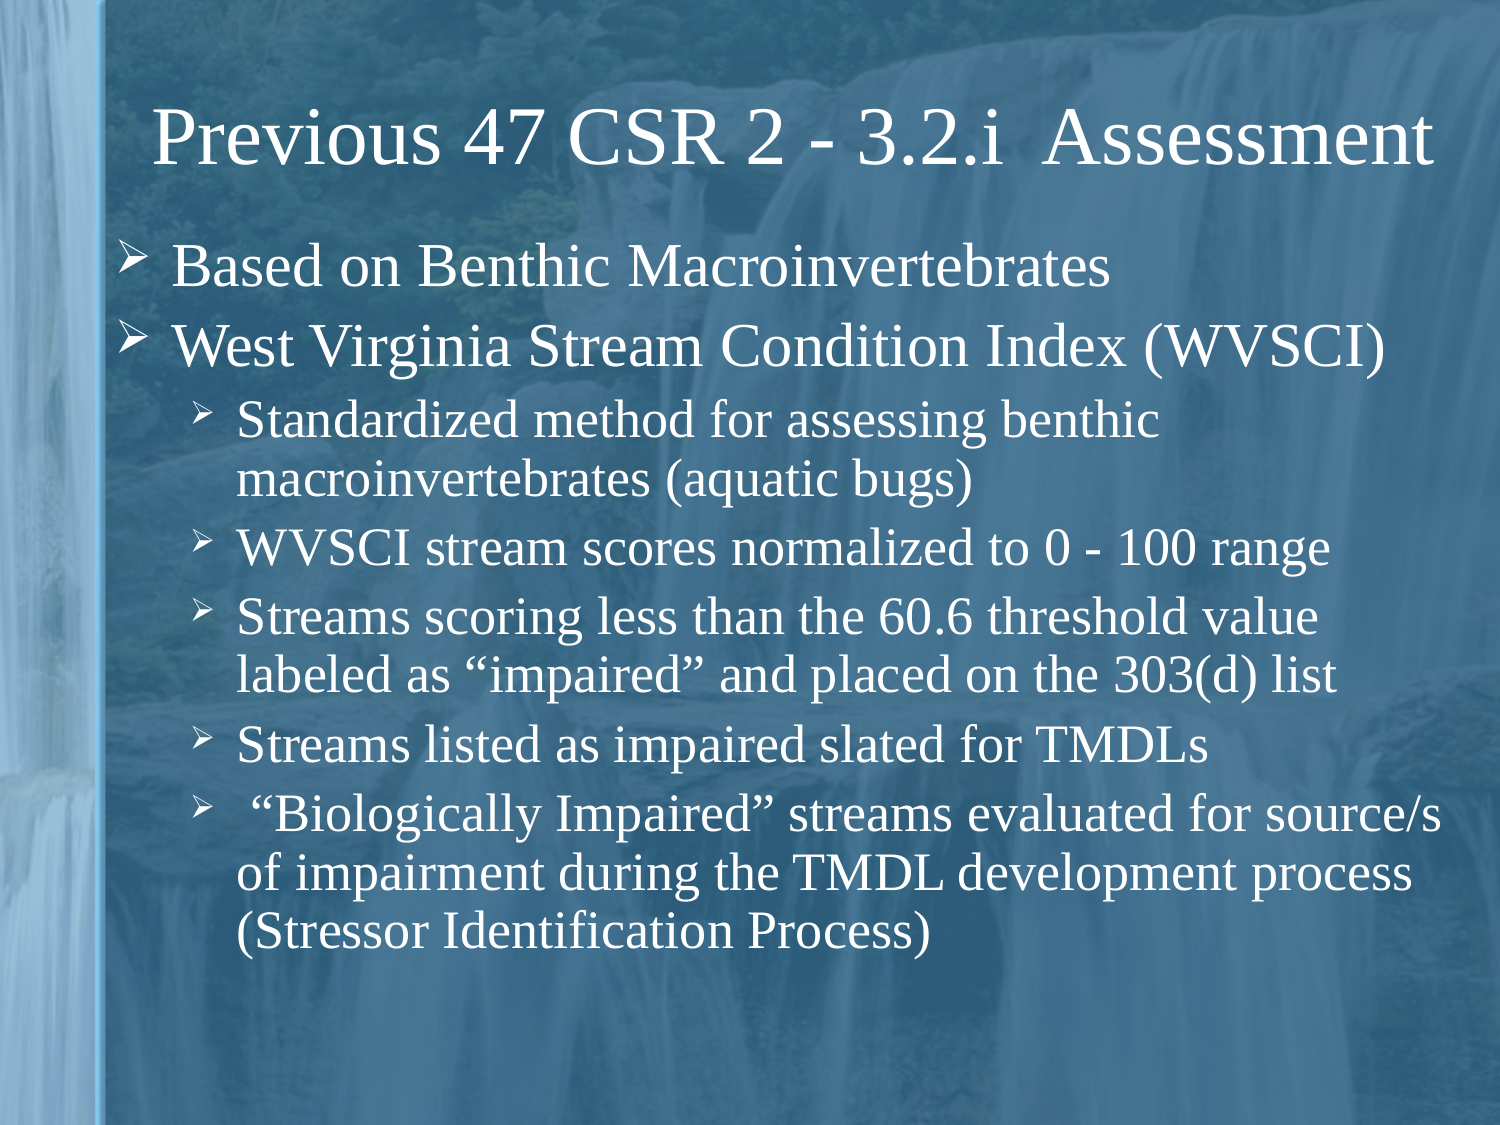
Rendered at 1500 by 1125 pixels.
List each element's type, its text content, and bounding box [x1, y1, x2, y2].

title Previous 47 CSR 2 - 3.2.i Assessment [112, 37, 1476, 224]
list Based on Benthic Macroinvertebrates West Virginia Stream Condition Index (WVSCI) Standardized method for assessing benthic macroinvertebrates (aquatic bugs) WVSCI stream scores normalized to 0 - 100 range Streams scoring less than the 60.6 threshold value labeled as “impaired” and placed on the 303(d) list Streams listed as impaired slated for TMDLs “Biologically Impaired” streams evaluated for source/s of impairment during the TMDL development process (Stressor Identification Process) [99, 224, 1476, 1026]
picture [0, 0, 1500, 1125]
